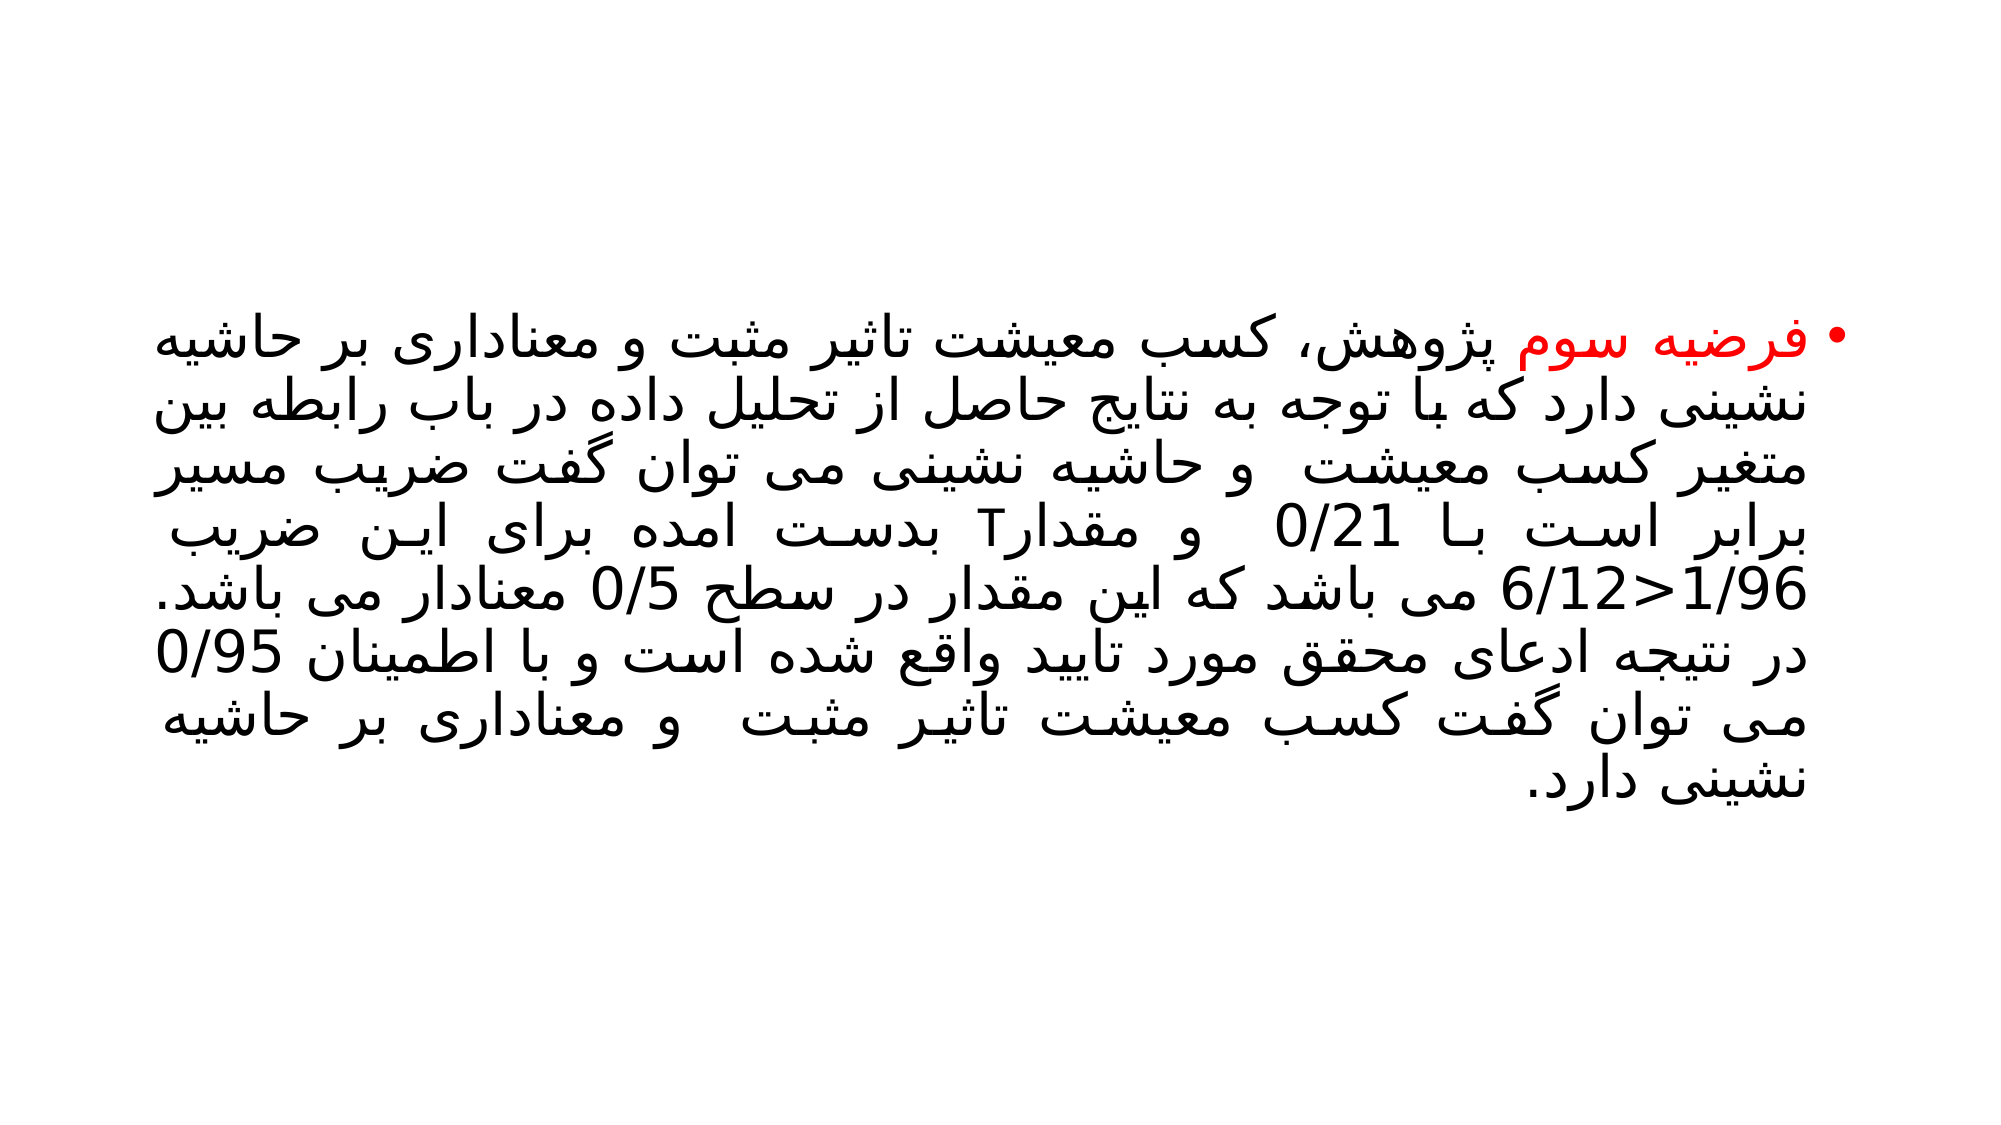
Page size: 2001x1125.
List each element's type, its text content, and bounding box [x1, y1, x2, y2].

list فرضیه سوم پژوهش، کسب معیشت تاثیر مثبت و معناداری بر حاشیه نشینی دارد که با توجه به نتایج حاصل از تحلیل داده در باب رابطه بین متغیر کسب معیشت و حاشیه نشینی می توان گفت ضریب مسیر برابر است با 0/21 و مقدارT بدست امده برای این ضریب 1/96<6/12 می باشد که این مقدار در سطح 0/5 معنادار می باشد. در نتیجه ادعای محقق مورد تایید واقع شده است و با اطمینان 0/95 می توان گفت کسب معیشت تاثیر مثبت و معناداری بر حاشیه نشینی دارد. [137, 299, 1863, 1014]
